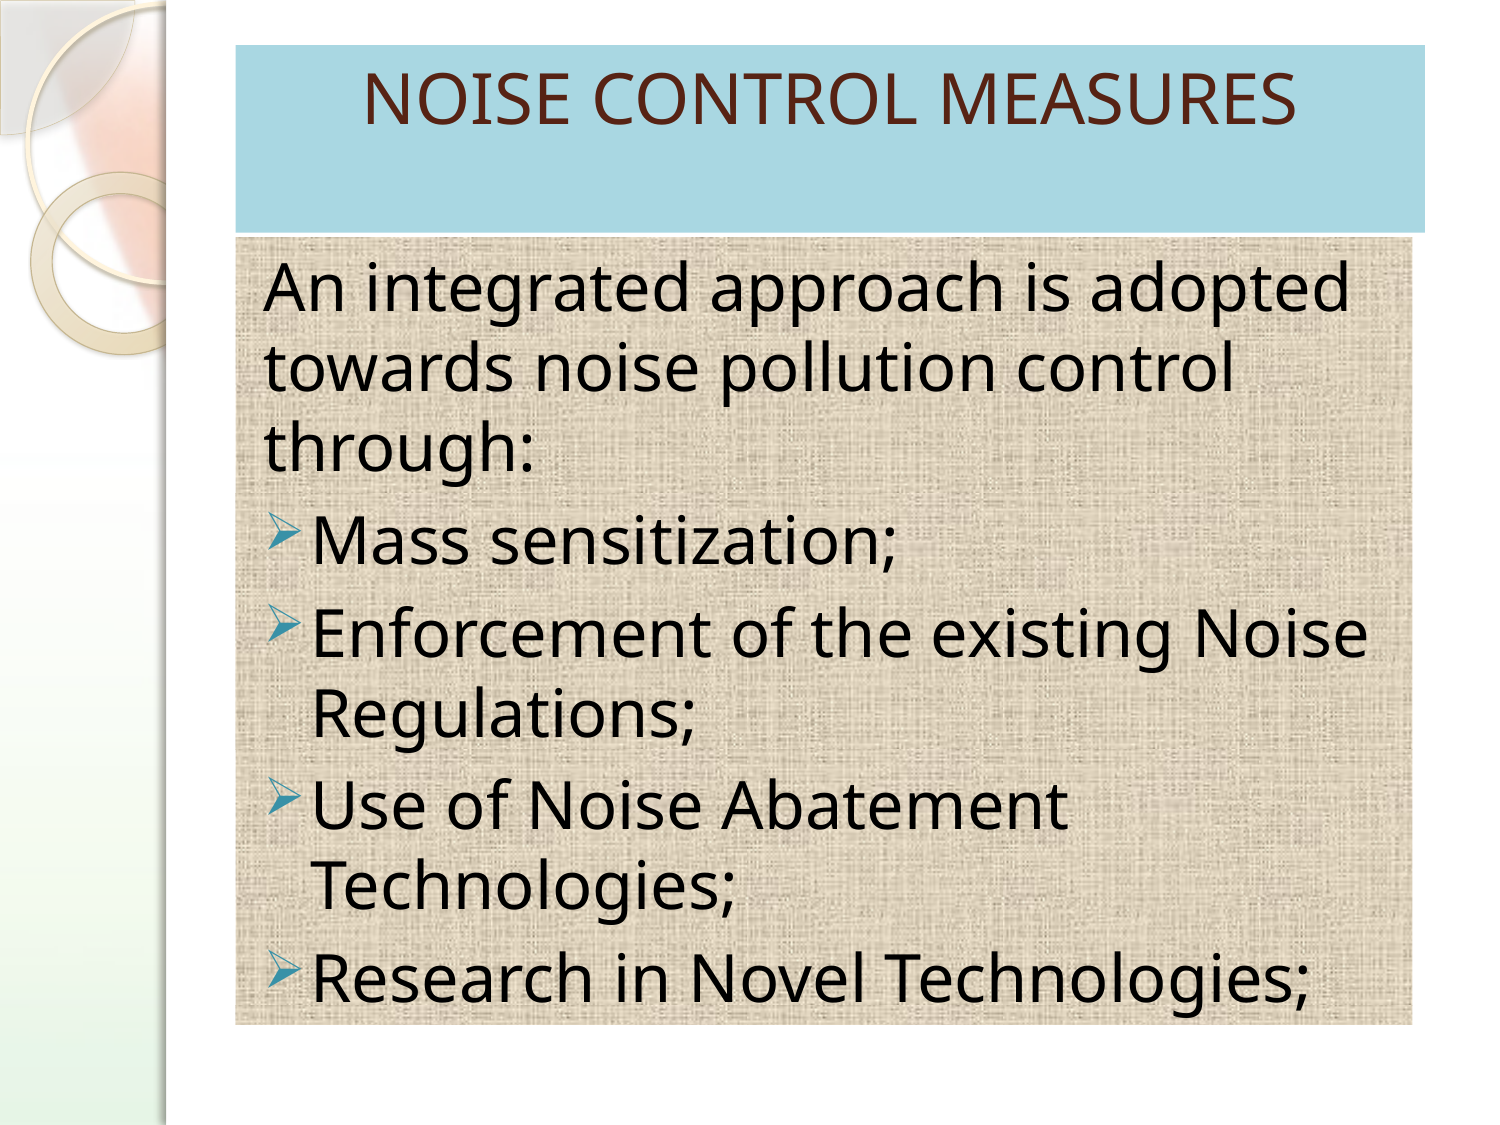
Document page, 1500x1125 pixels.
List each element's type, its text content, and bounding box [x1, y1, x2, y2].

title NOISE CONTROL MEASURES [235, 45, 1425, 233]
list An integrated approach is adopted towards noise pollution control through: Mass sensitization; Enforcement of the existing Noise Regulations; Use of Noise Abatement Technologies; Research in Novel Technologies; [235, 237, 1413, 1025]
